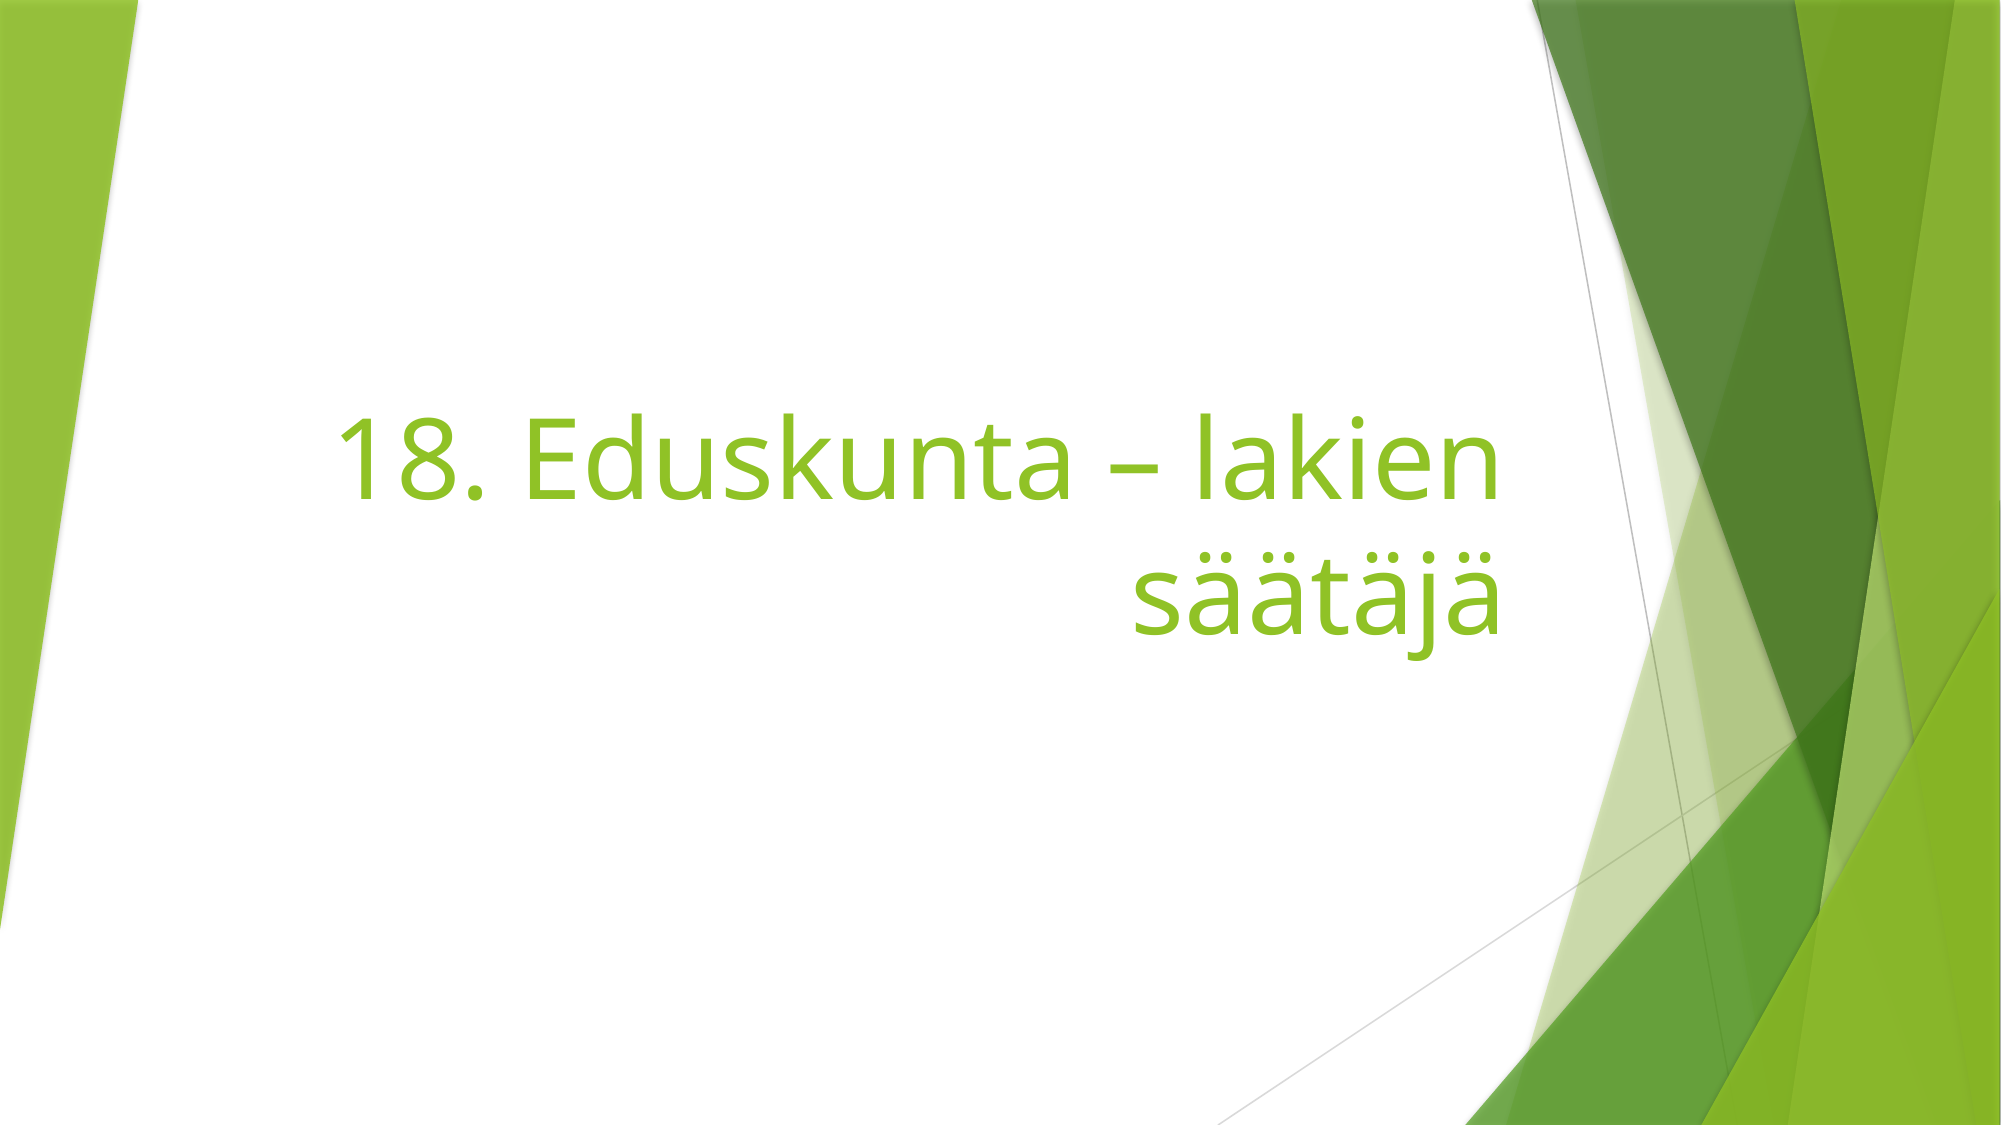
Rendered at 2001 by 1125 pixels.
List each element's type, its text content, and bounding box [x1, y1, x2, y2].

title 18. Eduskunta – lakien säätäjä [247, 394, 1522, 665]
